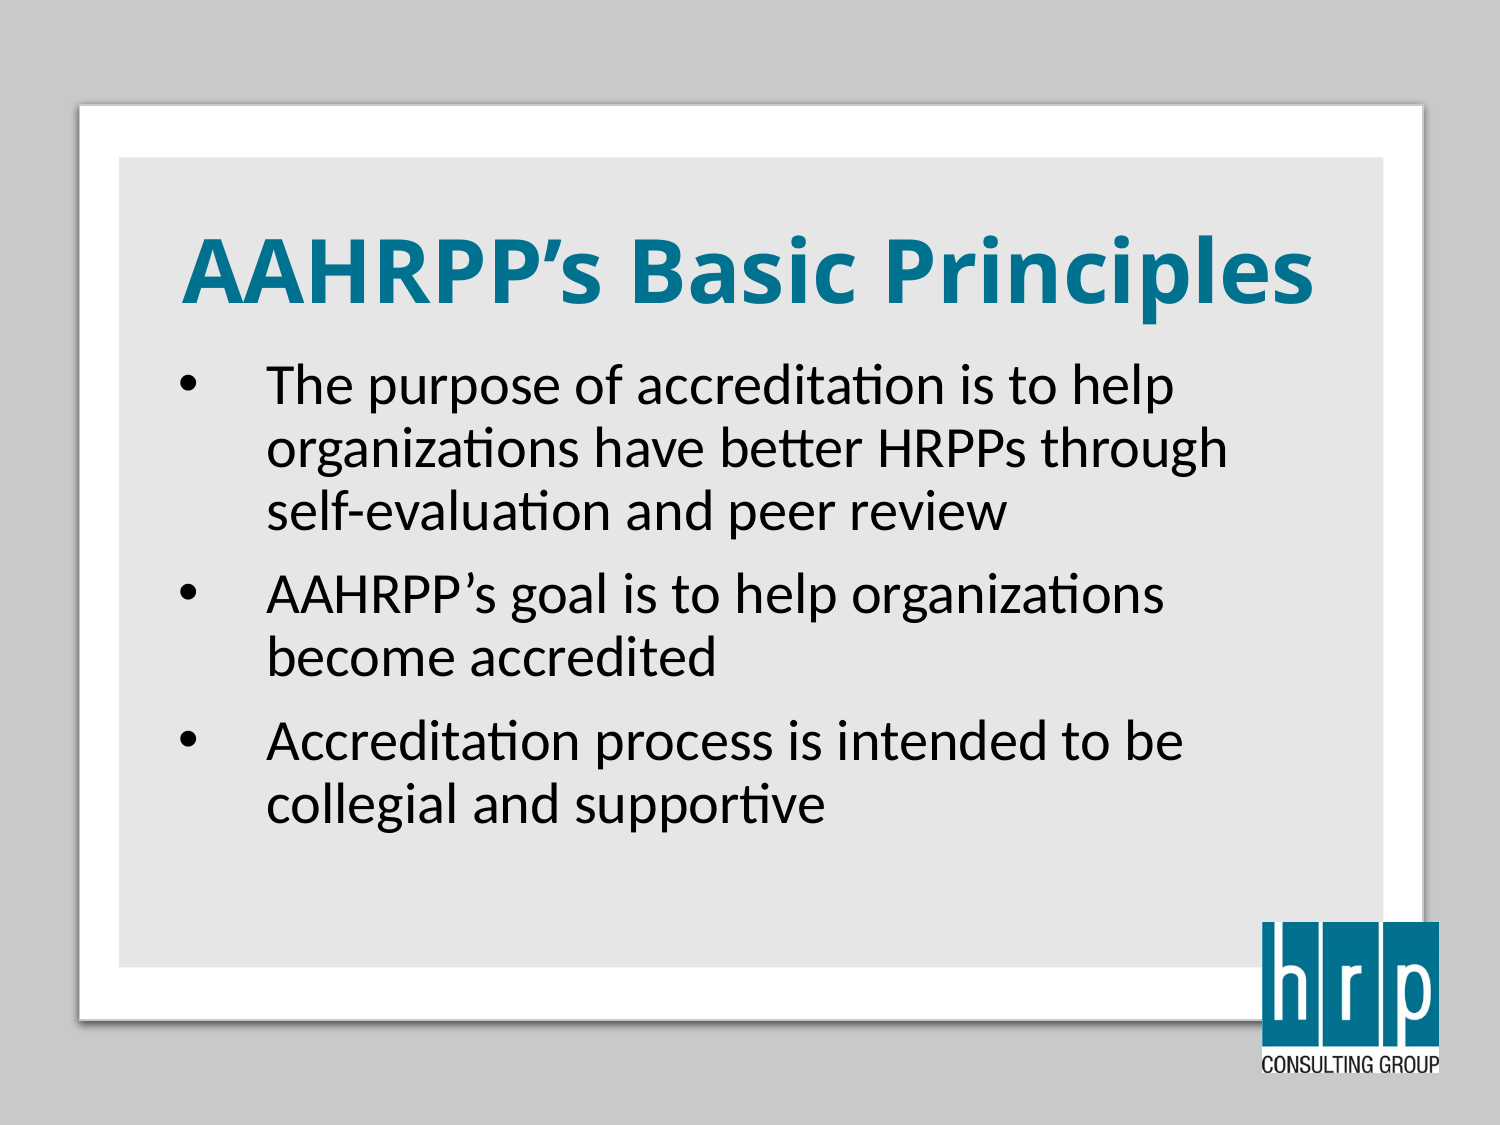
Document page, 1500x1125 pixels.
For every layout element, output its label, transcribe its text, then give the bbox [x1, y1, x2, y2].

text_box [118, 156, 1385, 968]
picture [1262, 922, 1439, 1073]
picture [1275, 922, 1306, 1020]
text_box [79, 104, 1424, 1021]
picture [1342, 966, 1362, 1020]
list The purpose of accreditation is to help organizations have better HRPPs through self-evaluation and peer review AAHRPP’s goal is to help organizations become accredited Accreditation process is intended to be collegial and supportive [163, 346, 1339, 998]
title AAHRPP’s Basic Principles [160, 197, 1340, 330]
text_box [0, 0, 1500, 1125]
